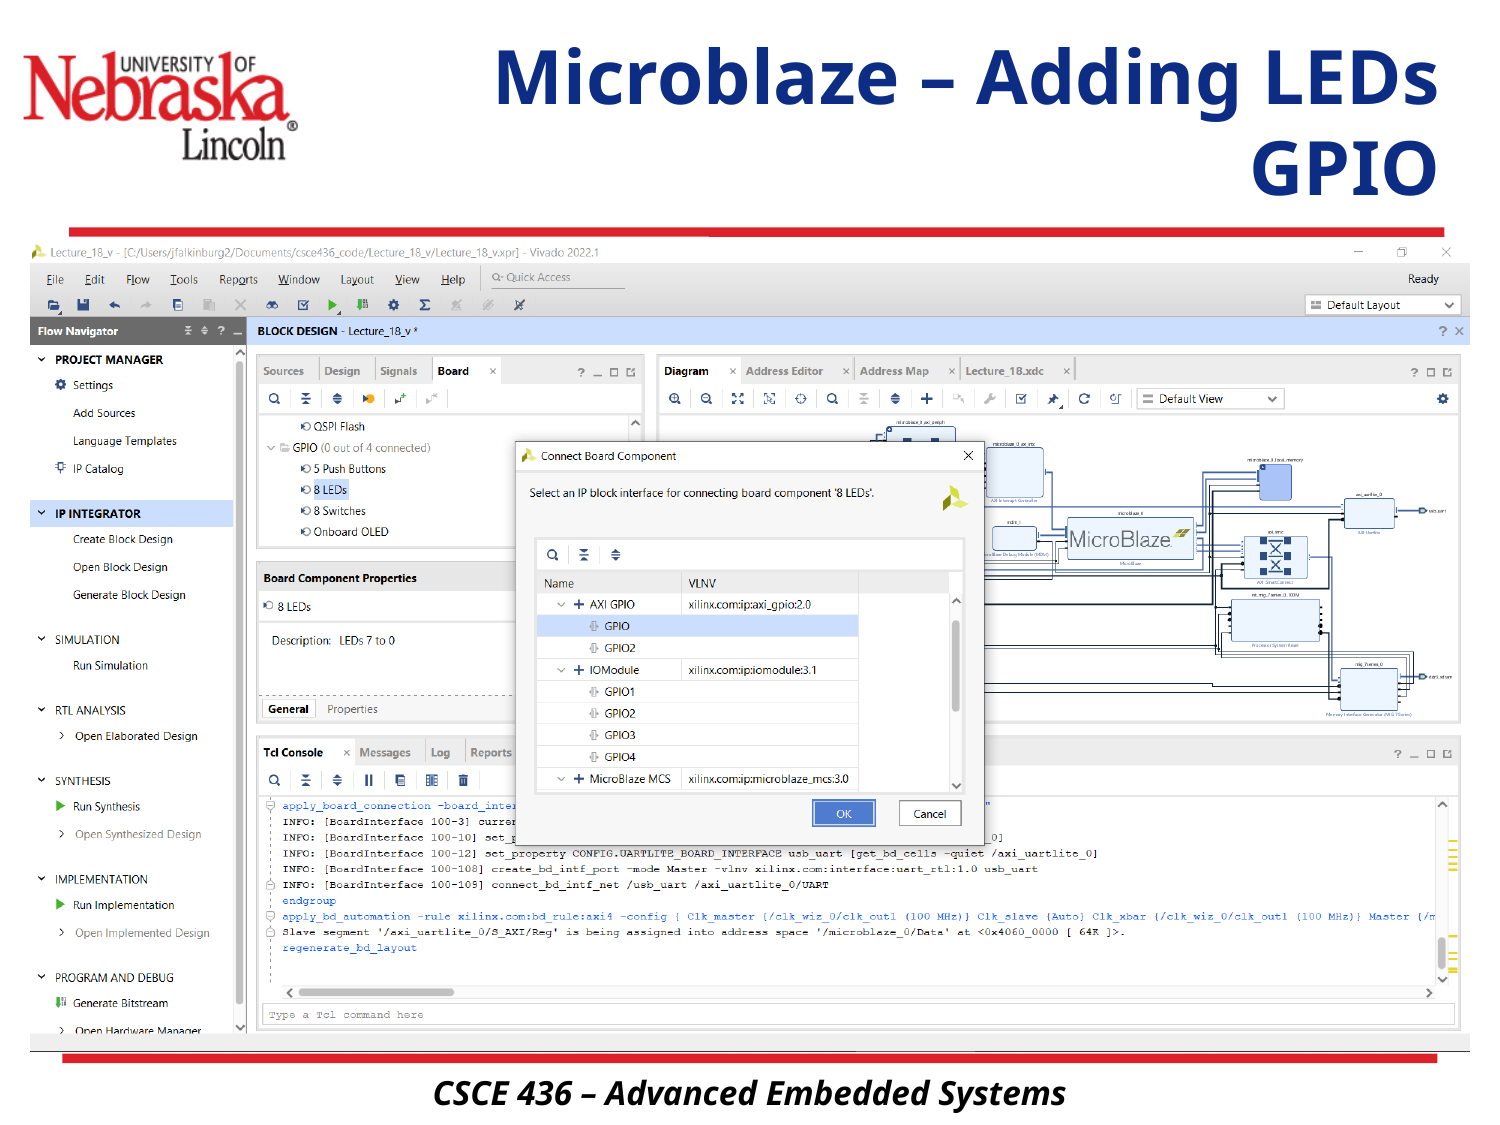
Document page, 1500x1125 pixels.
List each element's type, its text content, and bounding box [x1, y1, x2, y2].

picture [1, 32, 299, 181]
title Microblaze – Adding LEDs GPIO [299, 29, 1456, 211]
picture [29, 241, 1471, 1052]
